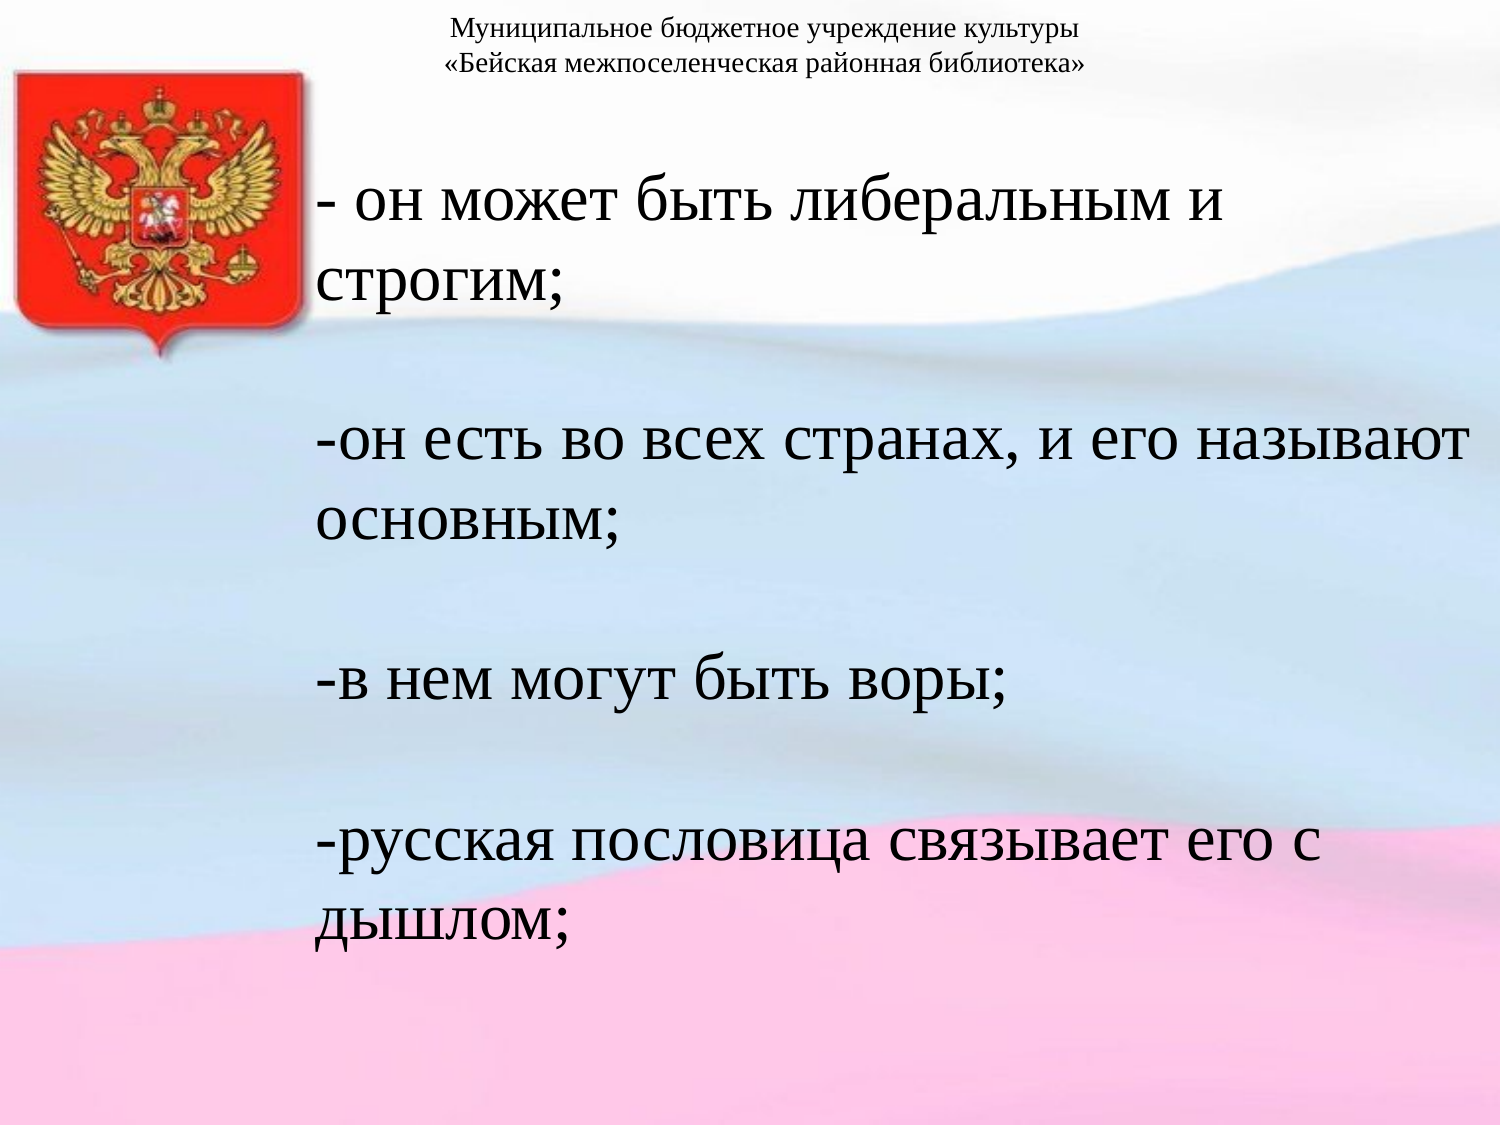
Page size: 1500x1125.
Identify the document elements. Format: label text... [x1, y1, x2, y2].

picture [0, 107, 1500, 1125]
text_box Муниципальное бюджетное учреждение культуры «Бейская межпоселенческая районная библиотека» [0, 0, 1500, 107]
text_box - он может быть либеральным и строгим; -он есть во всех странах, и его называют основным; -в нем могут быть воры; -русская пословица связывает его с дышлом; [301, 146, 1499, 1031]
